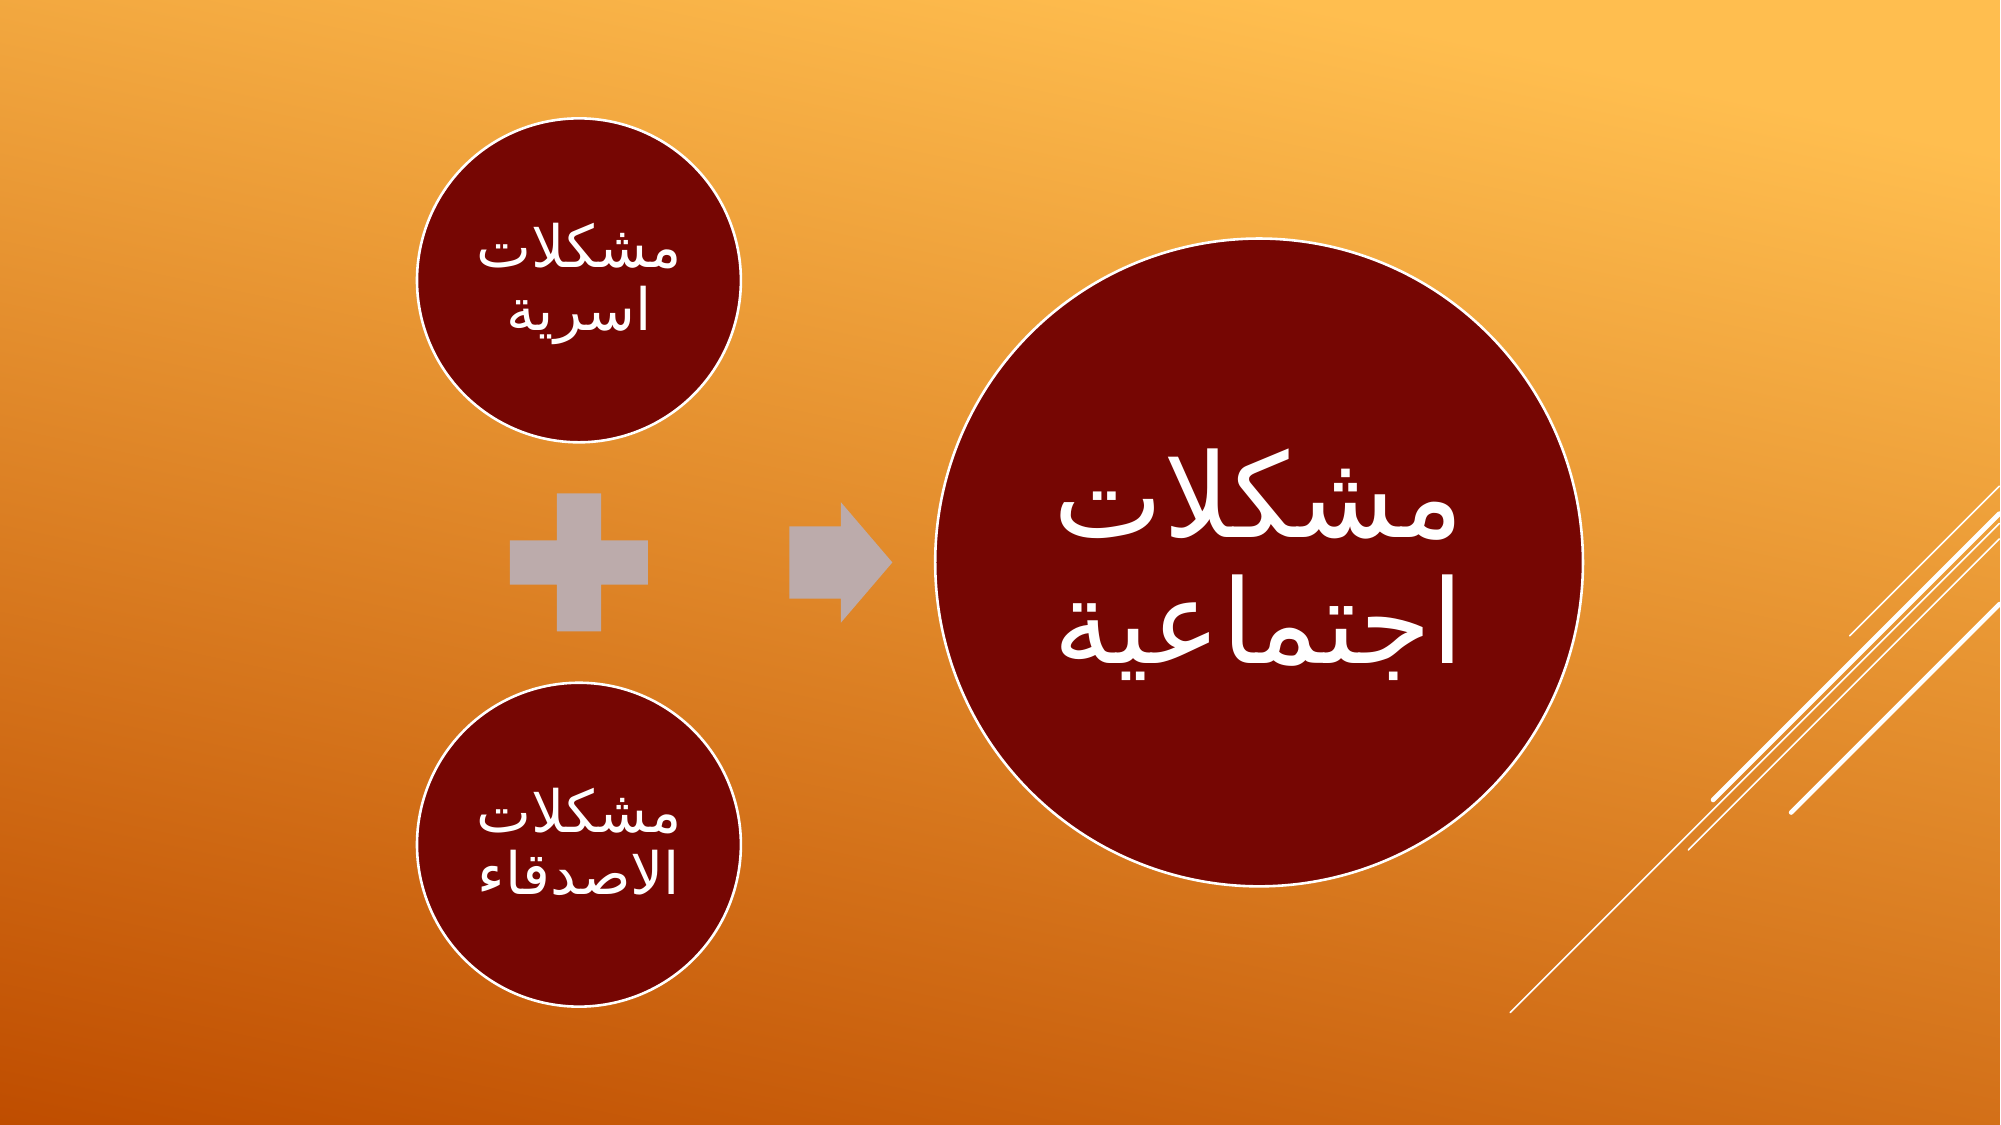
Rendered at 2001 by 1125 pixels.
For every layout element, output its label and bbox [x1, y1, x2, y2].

text_box [332, 117, 1667, 1008]
